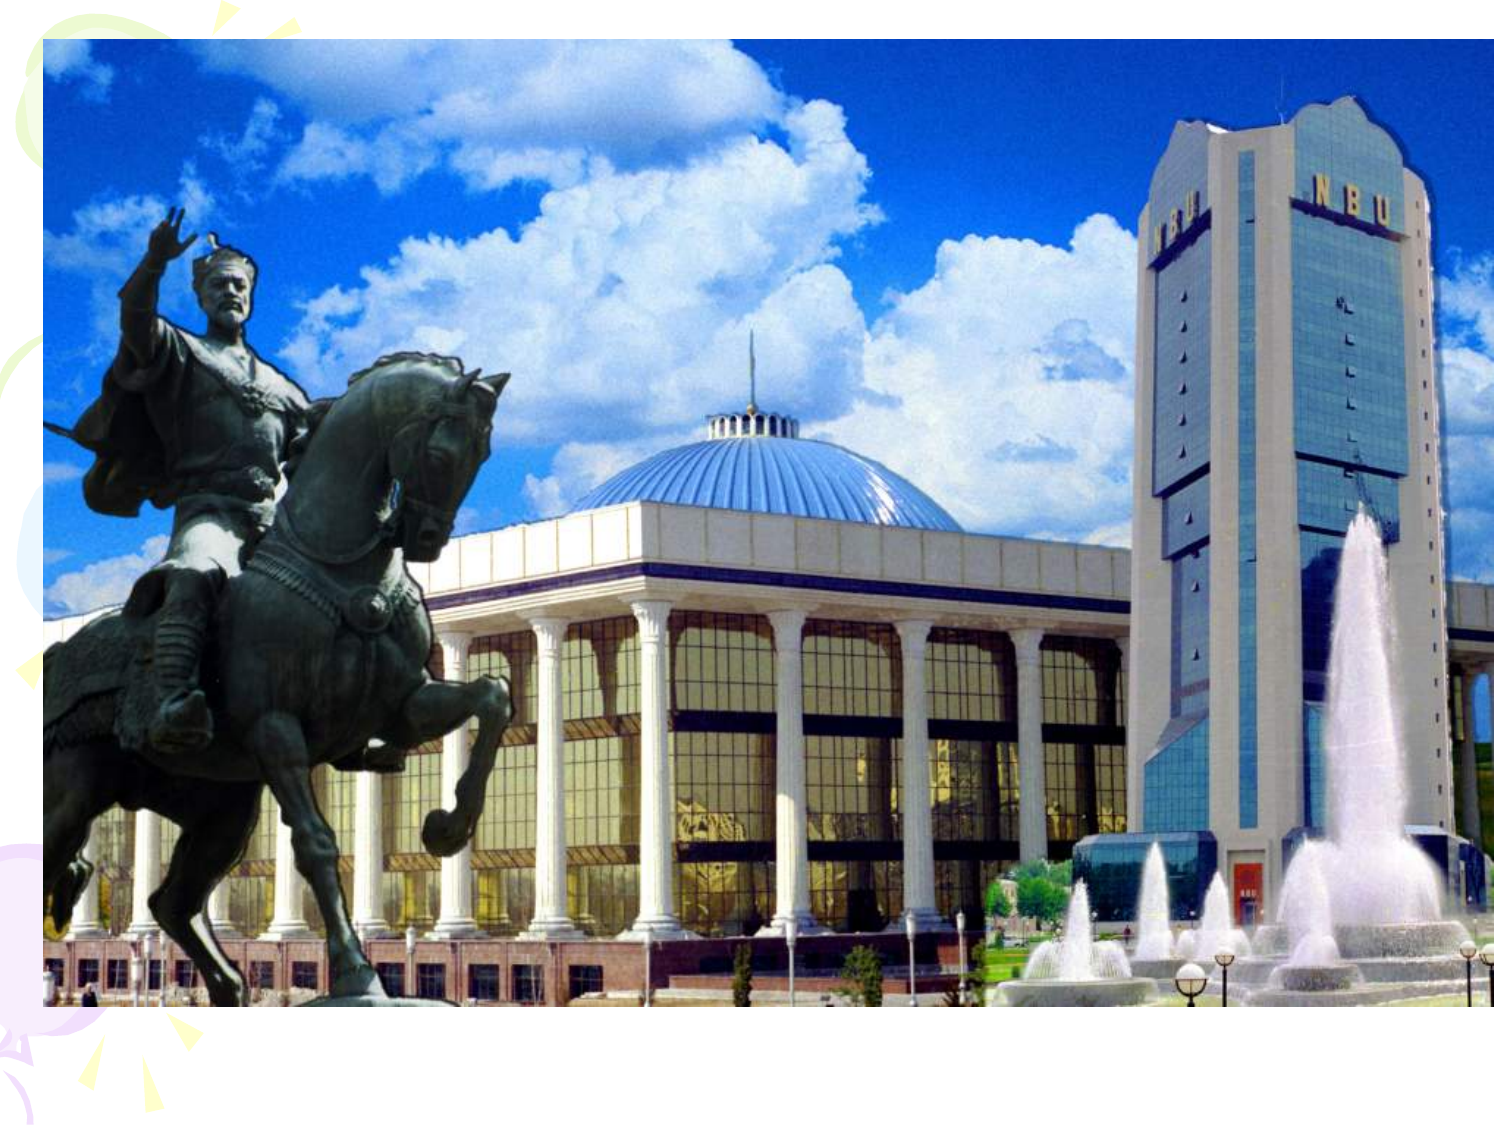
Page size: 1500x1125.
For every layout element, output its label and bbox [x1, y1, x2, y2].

picture [43, 39, 1494, 1007]
